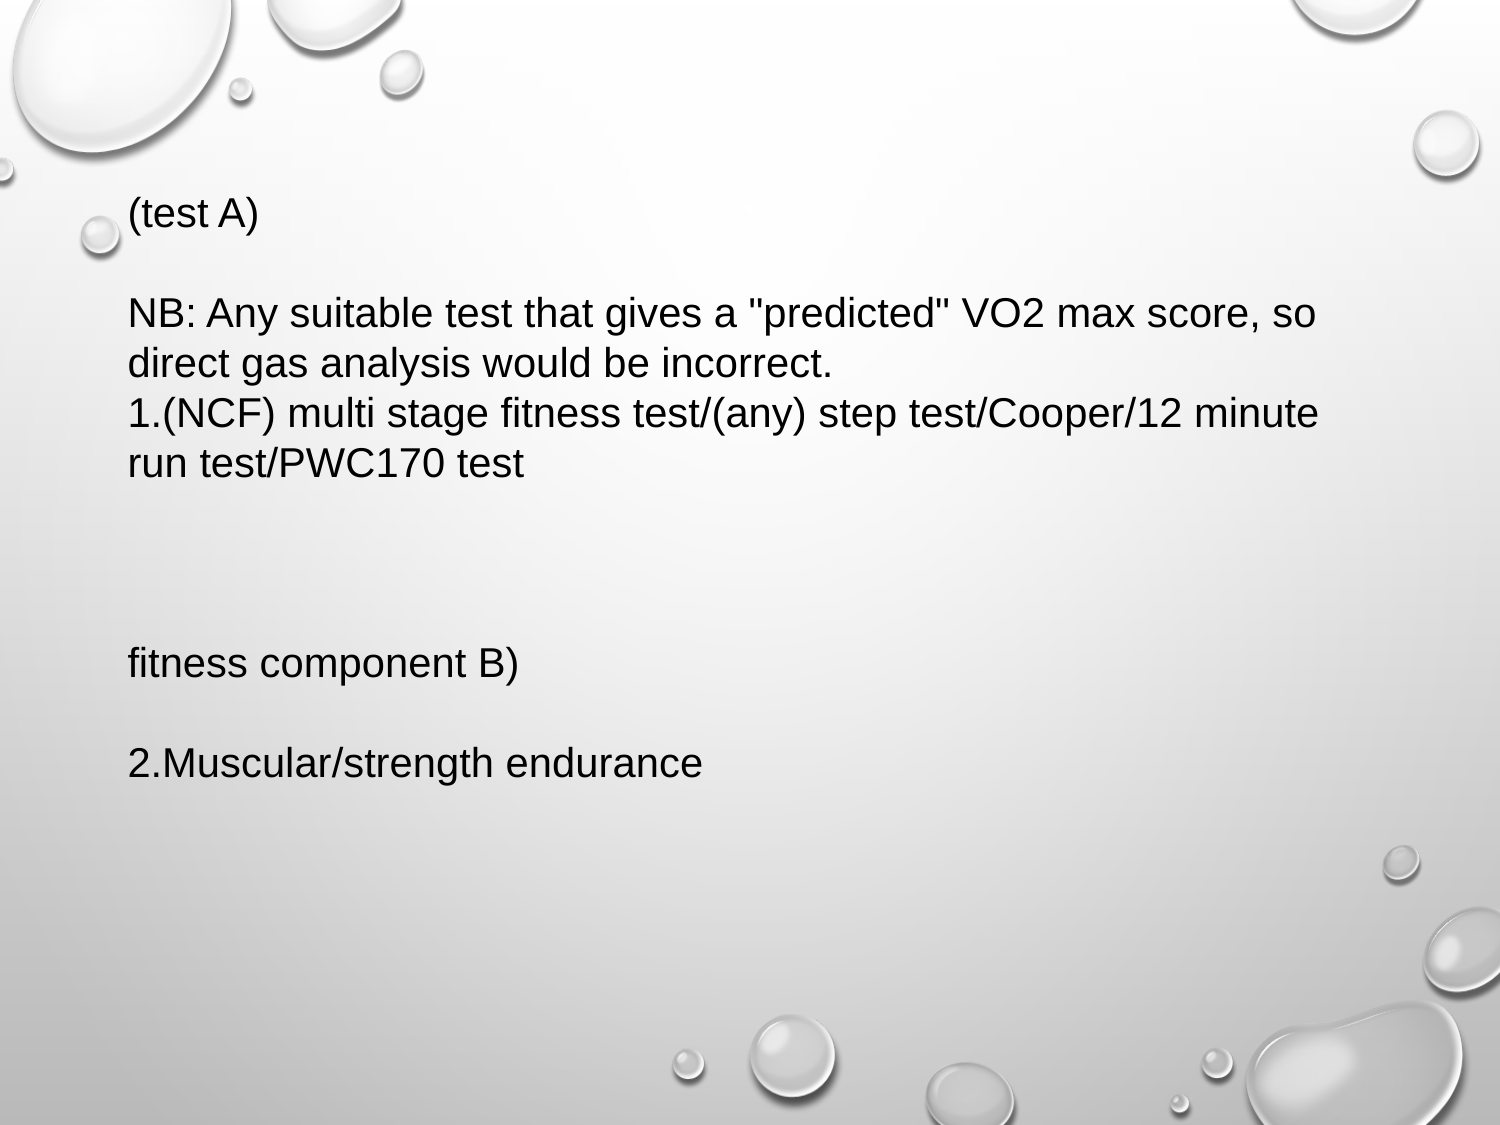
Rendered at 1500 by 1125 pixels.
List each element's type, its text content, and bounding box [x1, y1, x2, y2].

list (test A) NB: Any suitable test that gives a "predicted" VO2 max score, so direct gas analysis would be incorrect. (NCF) multi stage fitness test/(any) step test/Cooper/12 minute run test/PWC170 test fitness component B) Muscular/strength endurance [112, 78, 1388, 950]
picture [0, 0, 1500, 1125]
